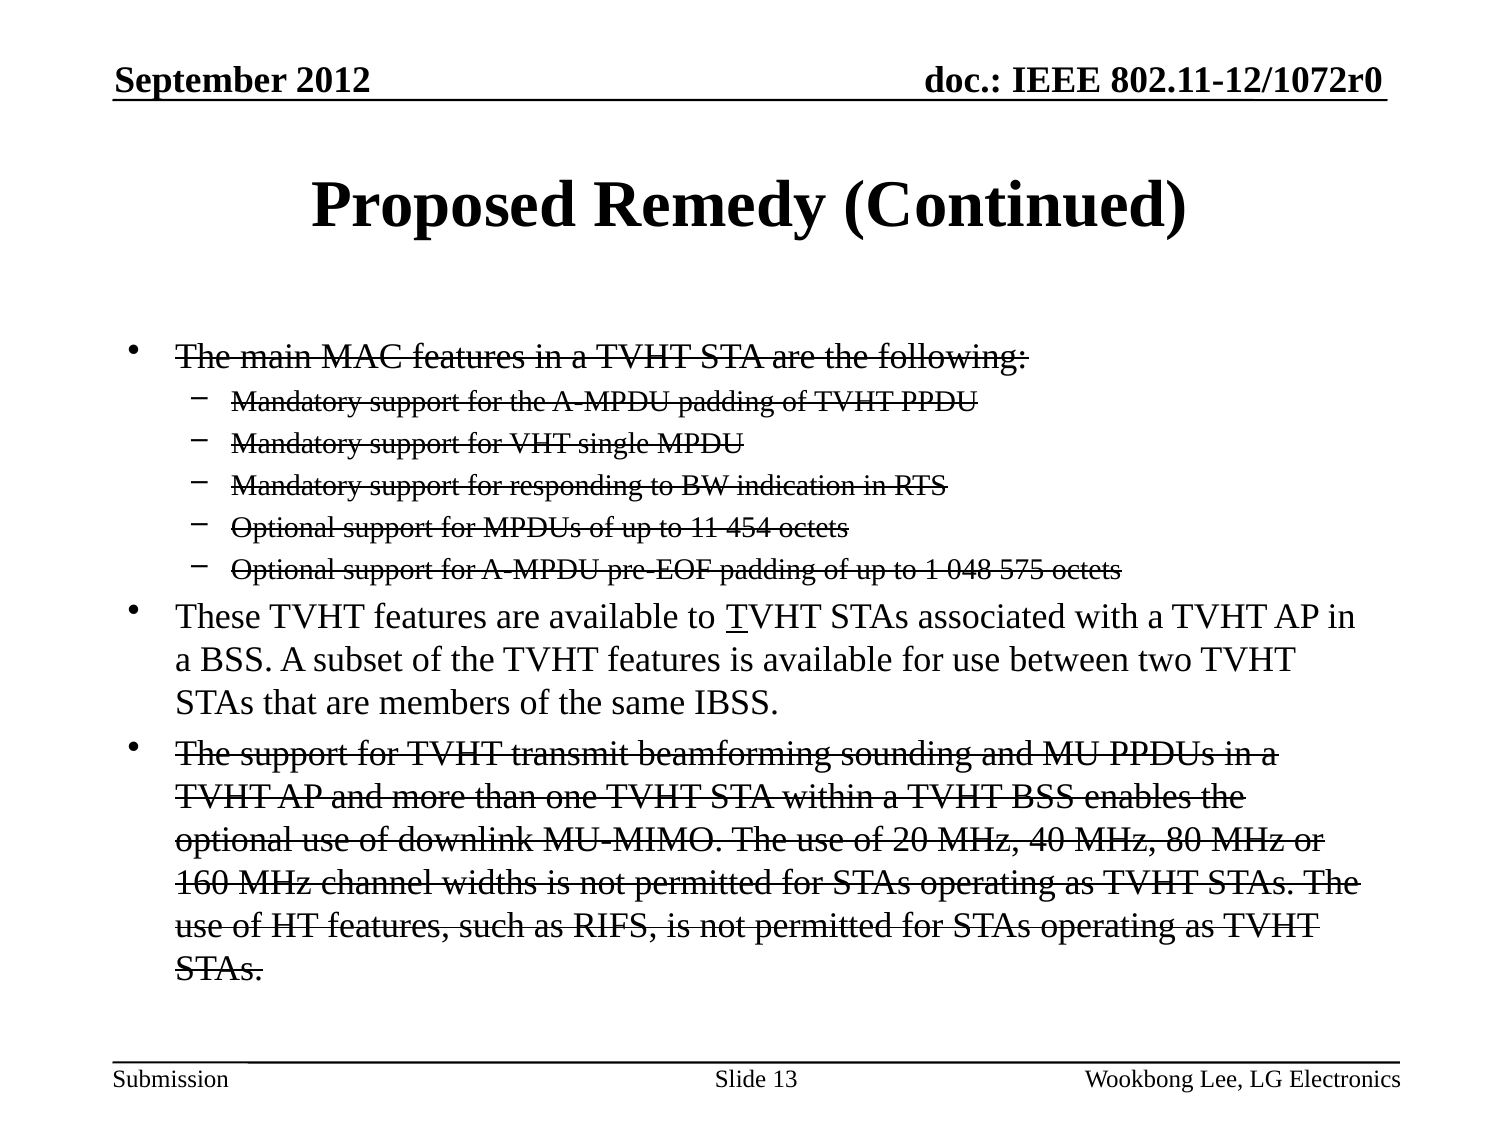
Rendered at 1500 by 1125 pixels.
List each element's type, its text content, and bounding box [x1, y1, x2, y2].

list The main MAC features in a TVHT STA are the following: Mandatory support for the A-MPDU padding of TVHT PPDU Mandatory support for VHT single MPDU Mandatory support for responding to BW indication in RTS Optional support for MPDUs of up to 11 454 octets Optional support for A-MPDU pre-EOF padding of up to 1 048 575 octets These TVHT features are available to TVHT STAs associated with a TVHT AP in a BSS. A subset of the TVHT features is available for use between two TVHT STAs that are members of the same IBSS. The support for TVHT transmit beamforming sounding and MU PPDUs in a TVHT AP and more than one TVHT STA within a TVHT BSS enables the optional use of downlink MU-MIMO. The use of 20 MHz, 40 MHz, 80 MHz or 160 MHz channel widths is not permitted for STAs operating as TVHT STAs. The use of HT features, such as RIFS, is not permitted for STAs operating as TVHT STAs. [112, 324, 1388, 1001]
slide_number Slide 13 [712, 1061, 800, 1093]
title Proposed Remedy (Continued) [112, 112, 1388, 288]
footer Wookbong Lee, LG Electronics [1079, 1061, 1402, 1093]
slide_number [114, 54, 374, 101]
